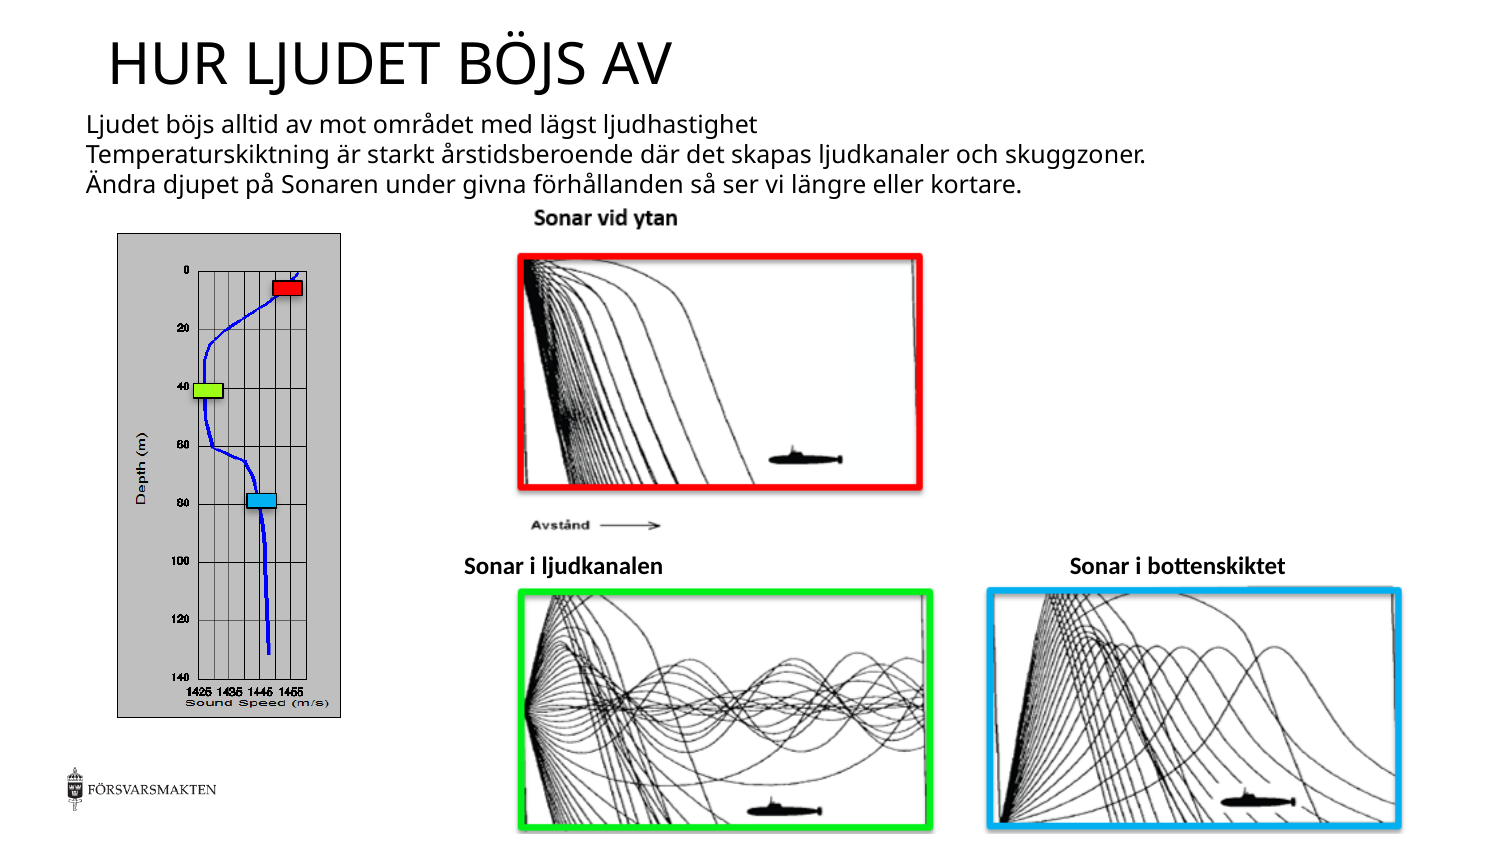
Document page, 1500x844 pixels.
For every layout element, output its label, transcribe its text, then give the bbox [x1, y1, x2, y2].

picture [117, 233, 342, 719]
picture [67, 767, 216, 811]
picture [498, 573, 1418, 834]
picture [490, 198, 941, 542]
text_box HUR LJUDET BÖJS AV [92, 18, 933, 89]
text_box Ljudet böjs alltid av mot området med lägst ljudhastighet Temperaturskiktning är starkt årstidsberoende där det skapas ljudkanaler och skuggzoner. Ändra djupet på Sonaren under givna förhållanden så ser vi längre eller kortare. [71, 100, 1163, 206]
text_box Sonar i ljudkanalen Sonar i bottenskiktet [397, 541, 1302, 587]
